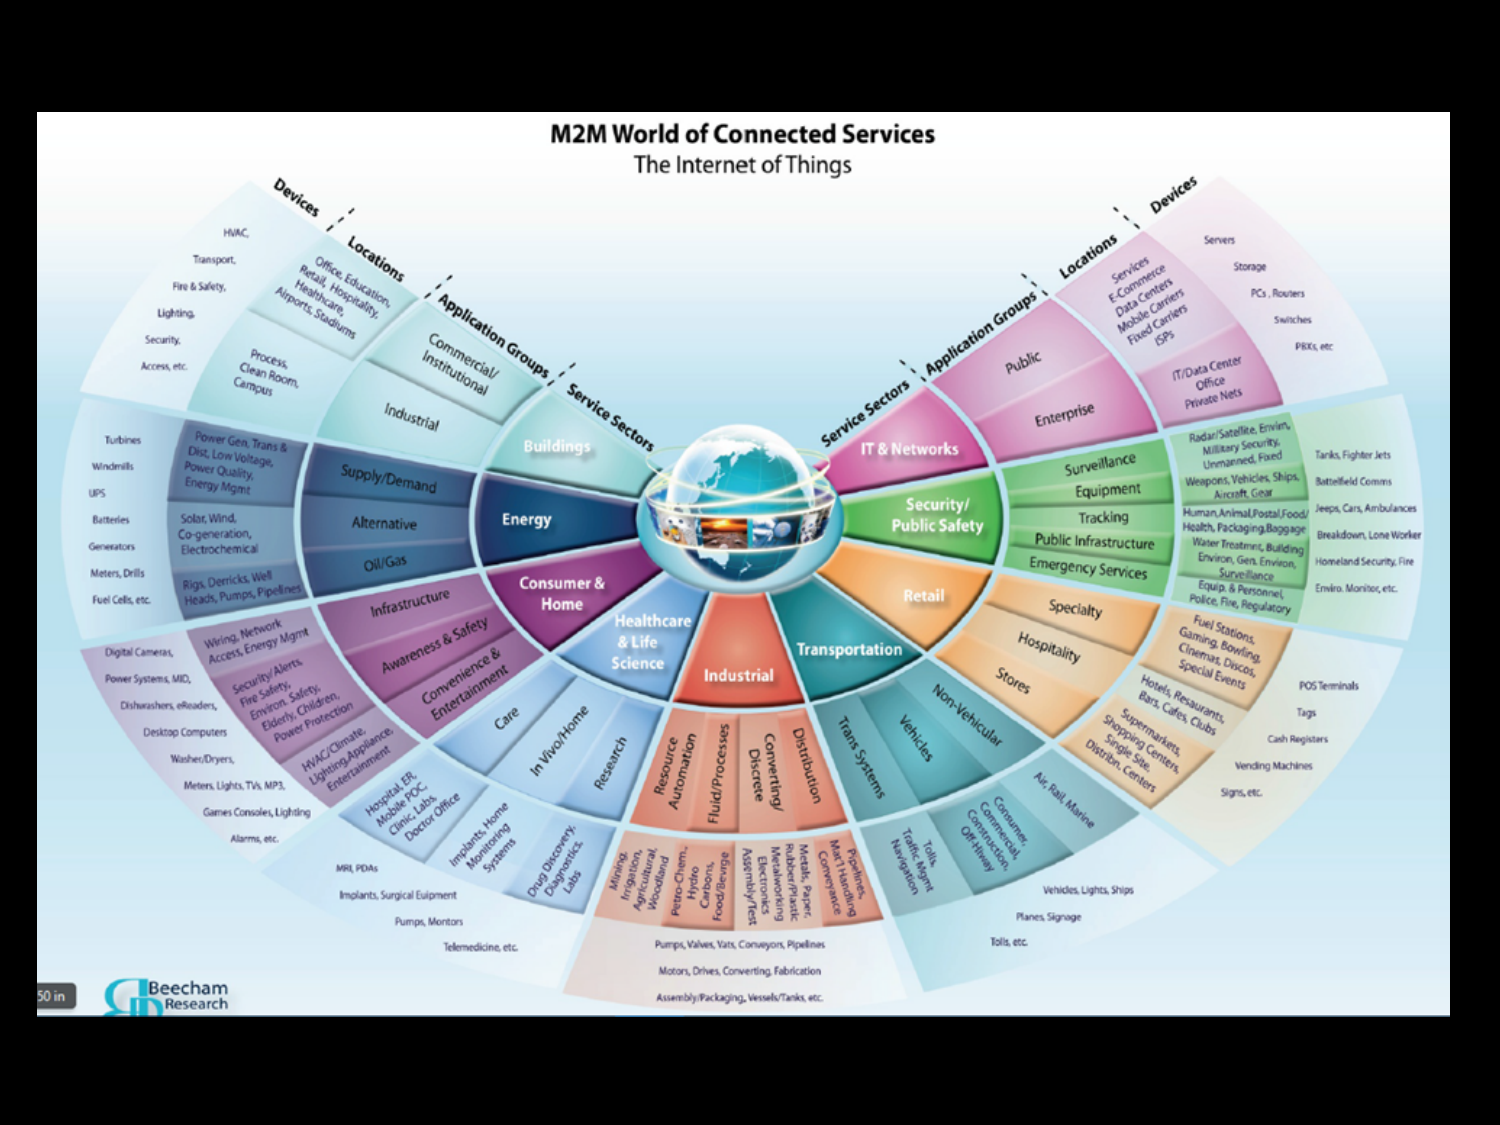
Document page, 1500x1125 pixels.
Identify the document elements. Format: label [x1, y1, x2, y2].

list [37, 112, 1451, 1017]
